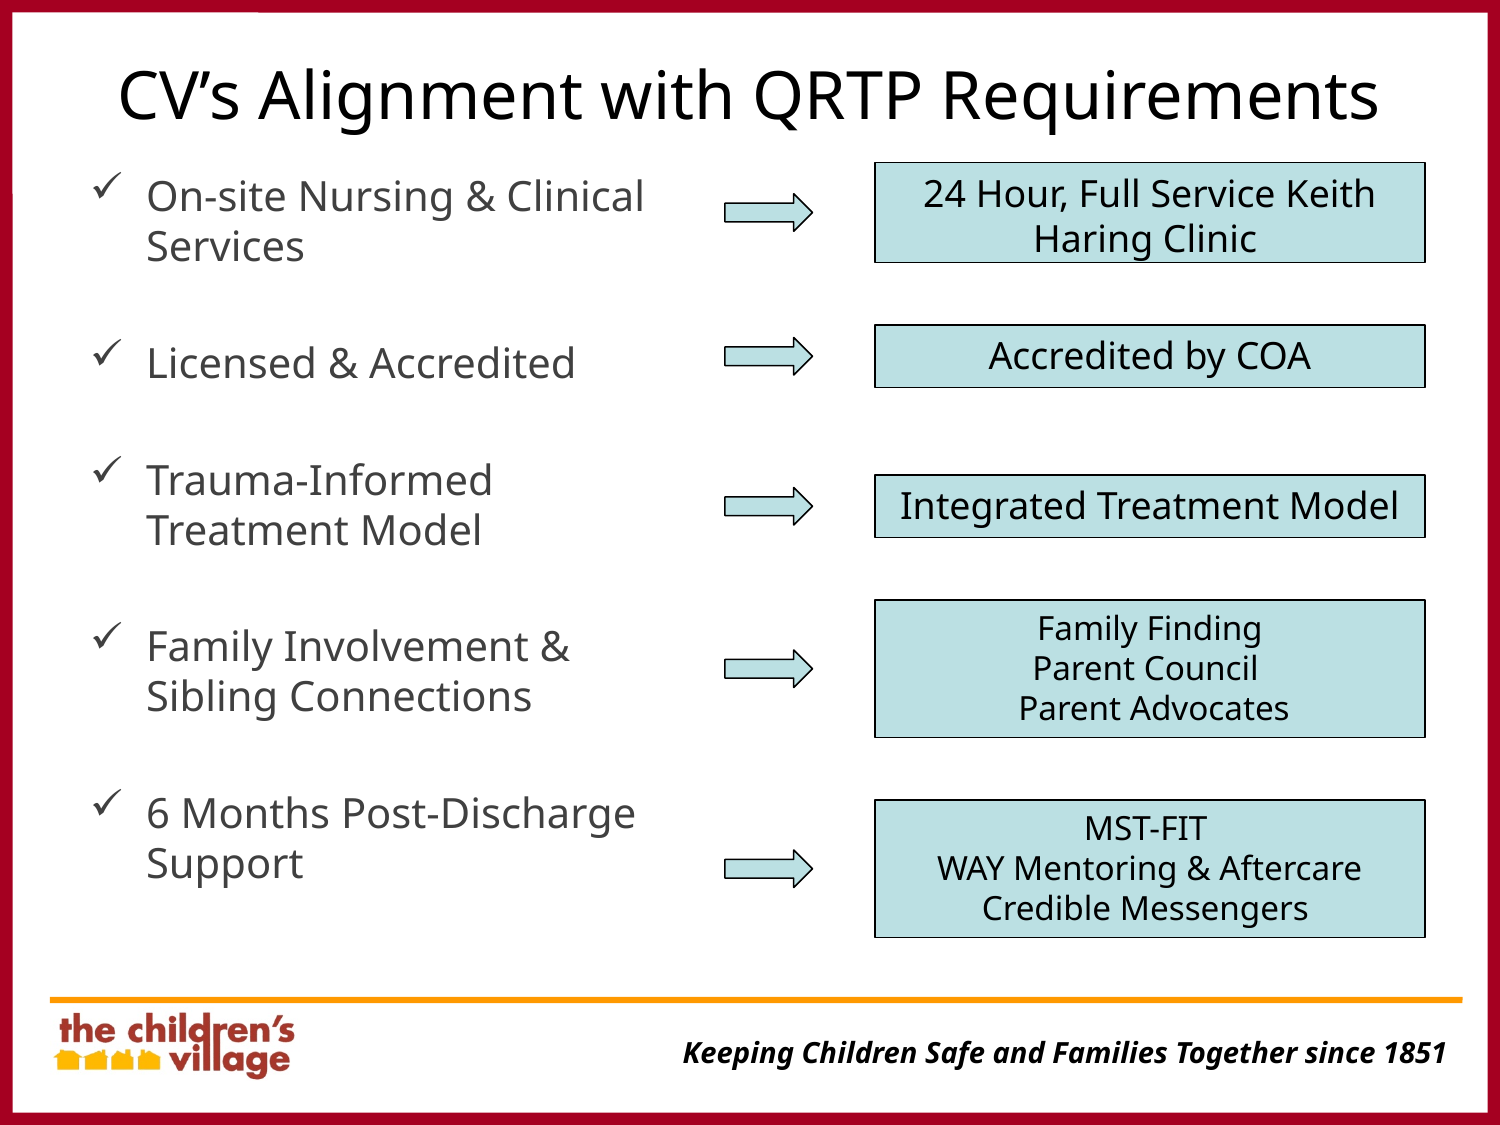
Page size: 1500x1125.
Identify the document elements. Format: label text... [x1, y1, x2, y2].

text_box [724, 193, 813, 232]
text_box Integrated Treatment Model [875, 474, 1425, 538]
title CV’s Alignment with QRTP Requirements [75, 45, 1425, 233]
text_box MST-FIT WAY Mentoring & Aftercare Credible Messengers [875, 799, 1425, 938]
text_box [724, 487, 813, 526]
text_box [724, 849, 813, 888]
text_box Family Finding Parent Council Parent Advocates [875, 599, 1425, 738]
text_box [724, 650, 813, 688]
text_box Accredited by COA [875, 324, 1425, 388]
list On-site Nursing & Clinical Services Licensed & Accredited Trauma-Informed Treatment Model Family Involvement & Sibling Connections 6 Months Post-Discharge Support [75, 162, 688, 1005]
text_box [724, 337, 813, 376]
picture [50, 1007, 300, 1081]
text_box 24 Hour, Full Service Keith Haring Clinic [875, 162, 1425, 263]
